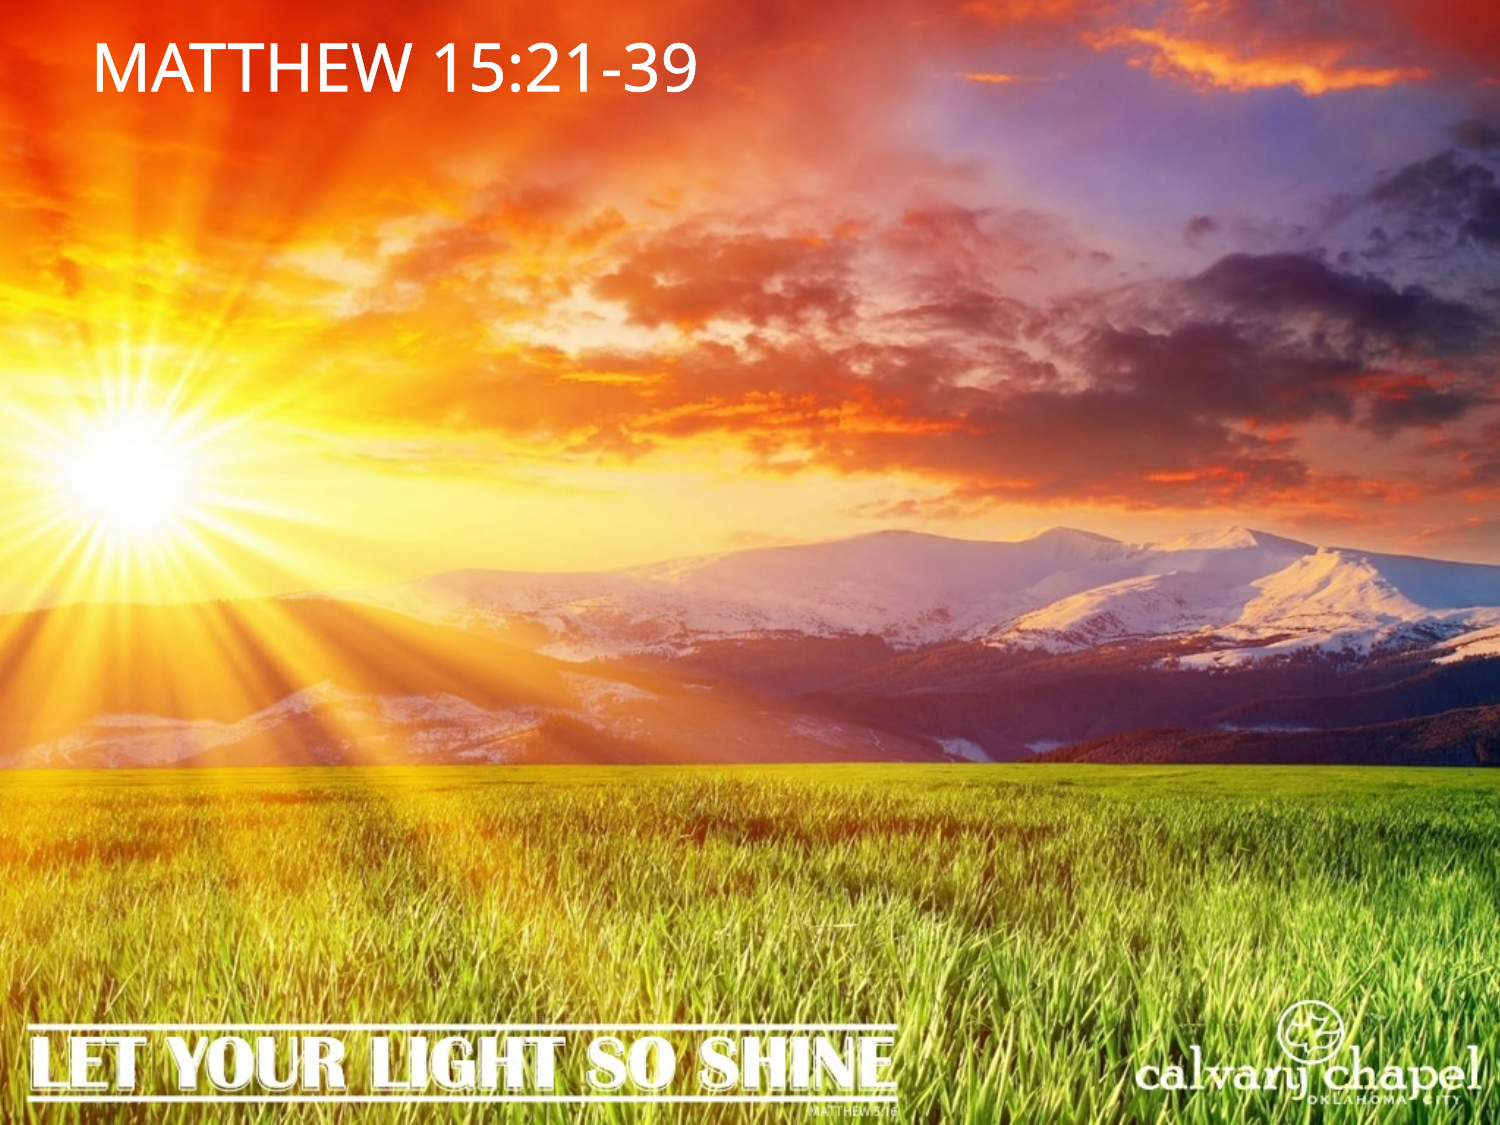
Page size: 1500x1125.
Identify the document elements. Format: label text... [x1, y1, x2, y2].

text_box MATTHEW 15:21-39 [75, 17, 1354, 112]
picture [0, 0, 1500, 1125]
